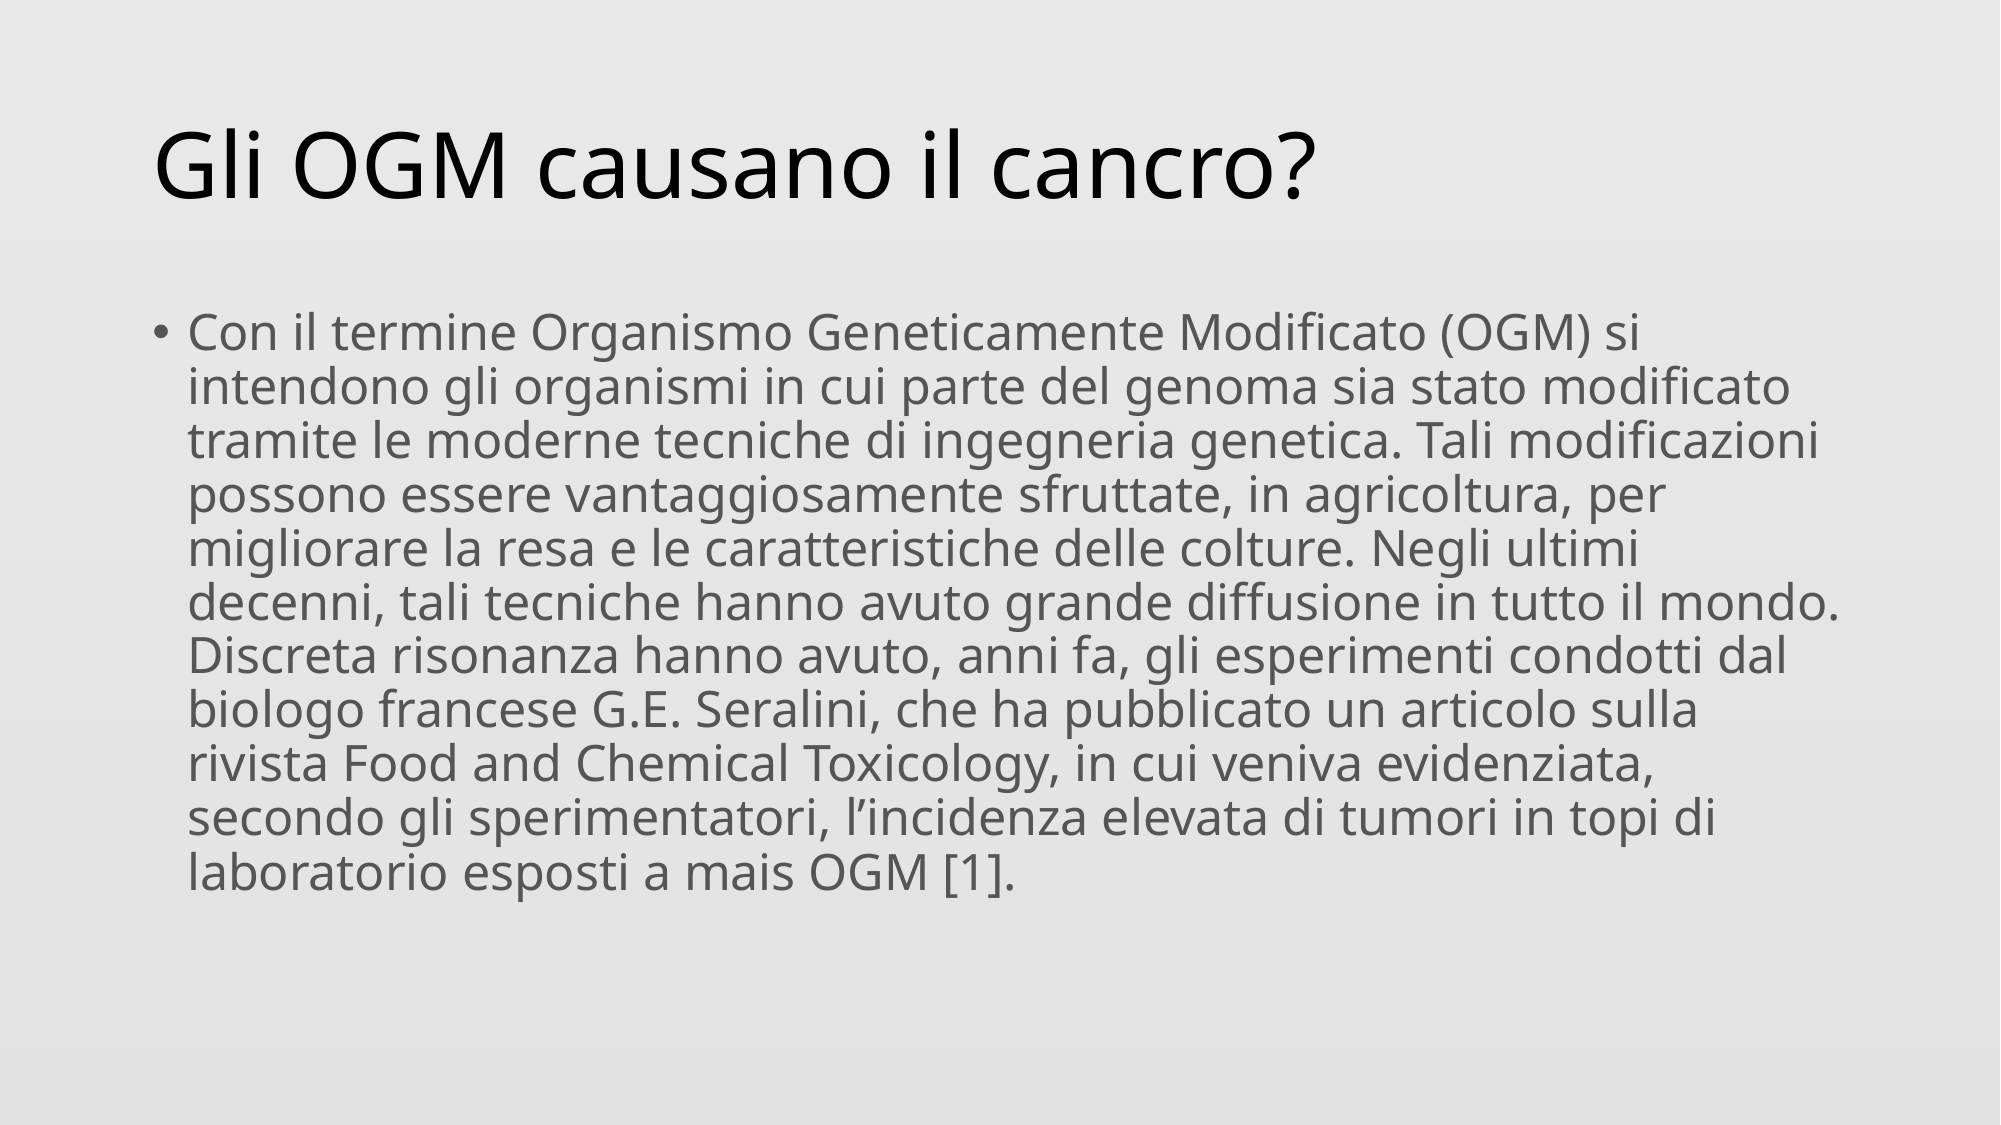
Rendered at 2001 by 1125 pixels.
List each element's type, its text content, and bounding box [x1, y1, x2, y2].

list Con il termine Organismo Geneticamente Modificato (OGM) si intendono gli organismi in cui parte del genoma sia stato modificato tramite le moderne tecniche di ingegneria genetica. Tali modificazioni possono essere vantaggiosamente sfruttate, in agricoltura, per migliorare la resa e le caratteristiche delle colture. Negli ultimi decenni, tali tecniche hanno avuto grande diffusione in tutto il mondo. Discreta risonanza hanno avuto, anni fa, gli esperimenti condotti dal biologo francese G.E. Seralini, che ha pubblicato un articolo sulla rivista Food and Chemical Toxicology, in cui veniva evidenziata, secondo gli sperimentatori, l’incidenza elevata di tumori in topi di laboratorio esposti a mais OGM [1]. [137, 299, 1863, 1014]
title Gli OGM causano il cancro? [137, 59, 1863, 278]
